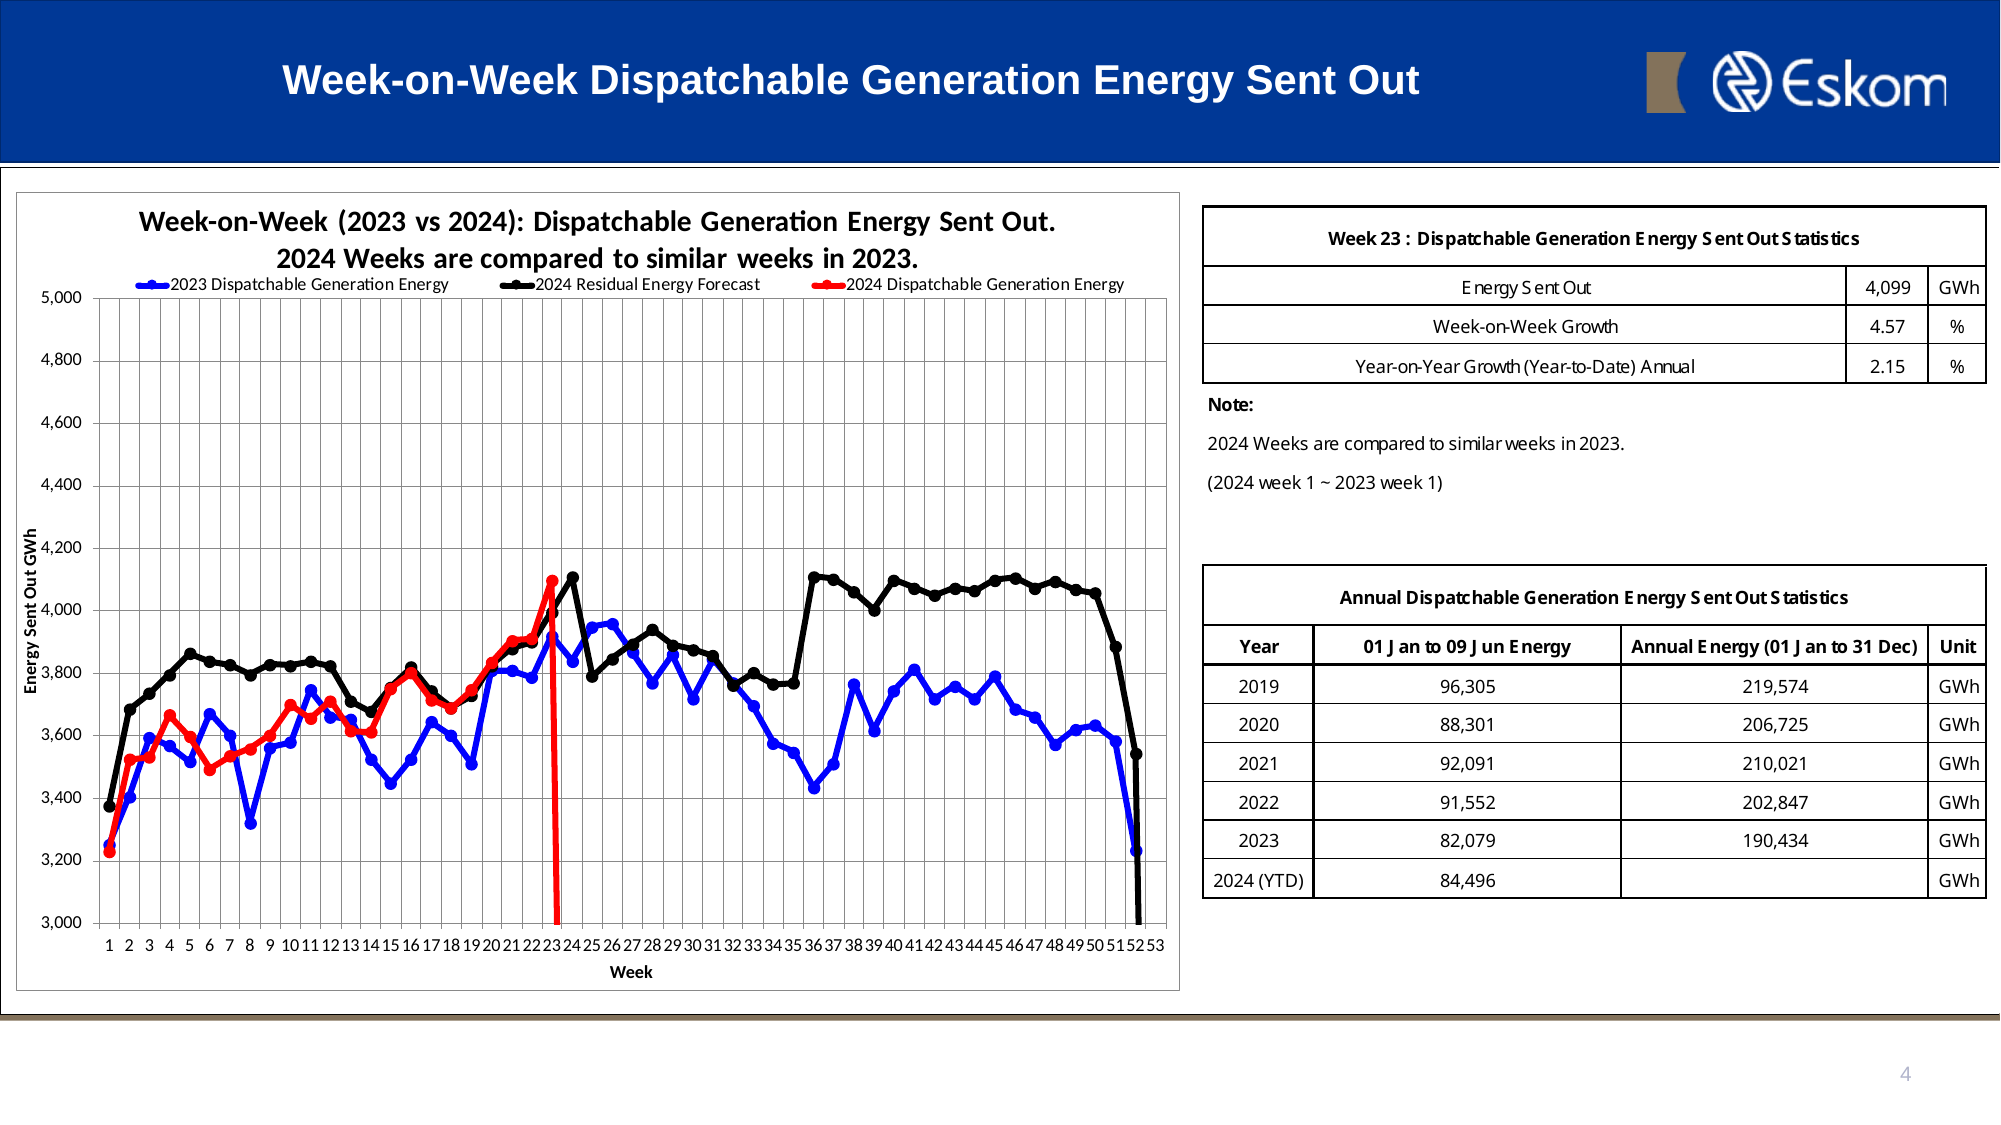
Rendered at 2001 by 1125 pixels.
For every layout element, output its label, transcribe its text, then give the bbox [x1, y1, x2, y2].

slide_number 4 [1869, 1042, 1927, 1103]
text_box Week-on-Week Dispatchable Generation Energy Sent Out [267, 27, 1456, 137]
picture [0, 166, 2000, 1016]
